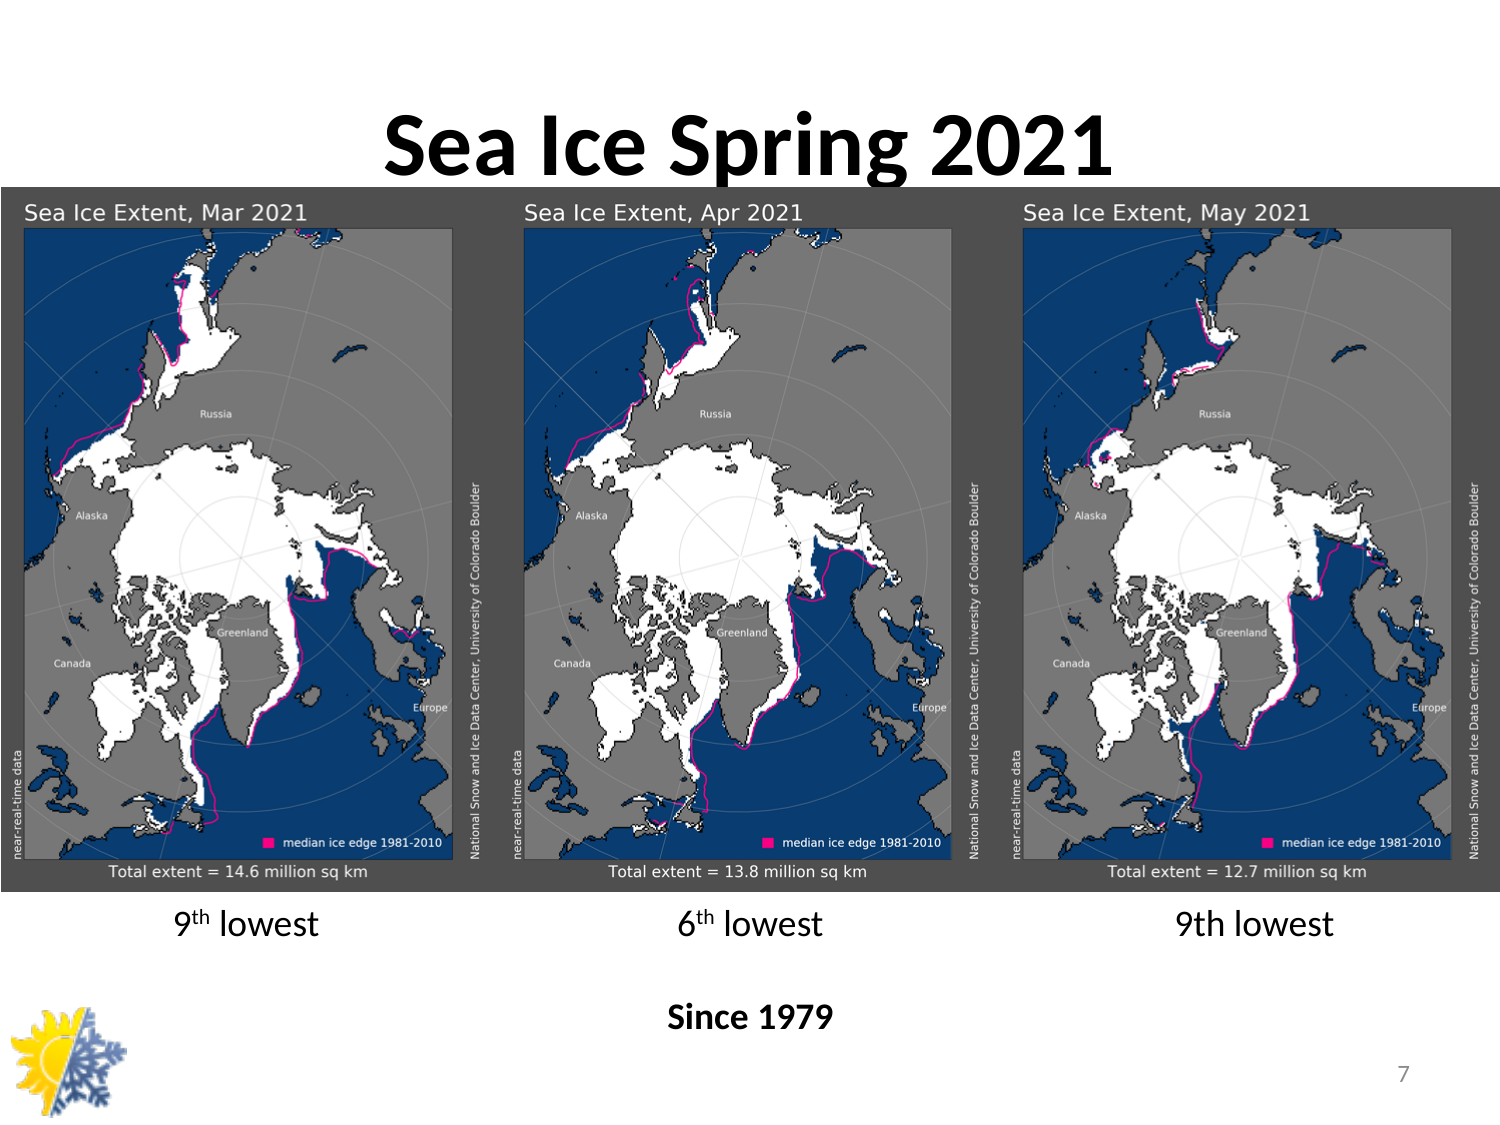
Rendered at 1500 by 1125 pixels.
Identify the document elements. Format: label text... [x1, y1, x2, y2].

text_box 9th lowest [157, 901, 335, 951]
text_box 6th lowest [662, 901, 839, 951]
picture [11, 1006, 127, 1118]
slide_number 7 [1074, 1042, 1425, 1103]
title Sea Ice Spring 2021 [75, 45, 1425, 186]
text_box 9th lowest [1159, 901, 1350, 951]
picture [1, 187, 1500, 892]
text_box Since 1979 [652, 984, 849, 1045]
